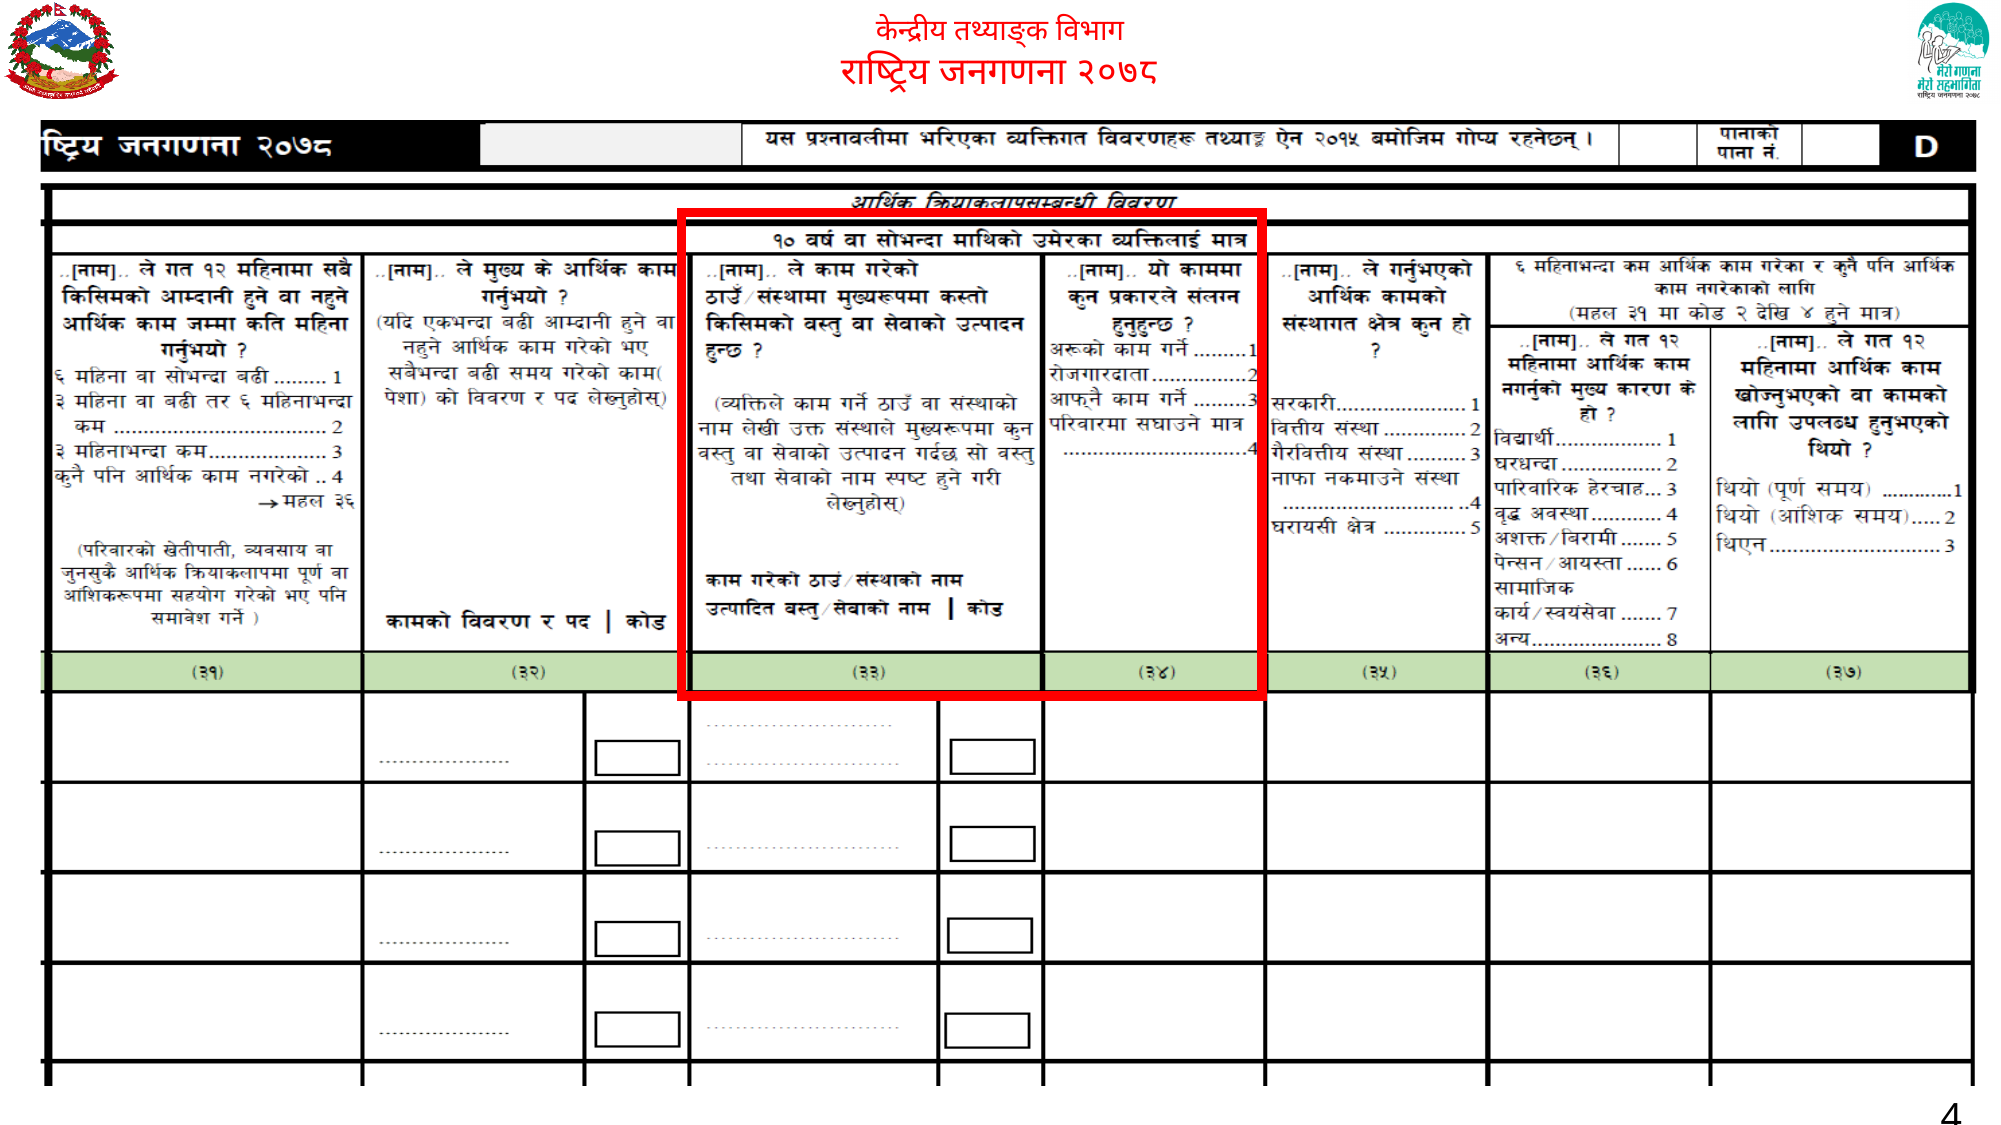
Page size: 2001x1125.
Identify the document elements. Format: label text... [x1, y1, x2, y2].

picture [4, 2, 119, 99]
slide_number 4 [1910, 1086, 1992, 1119]
picture [40, 120, 1999, 1086]
picture [1907, 0, 2000, 104]
